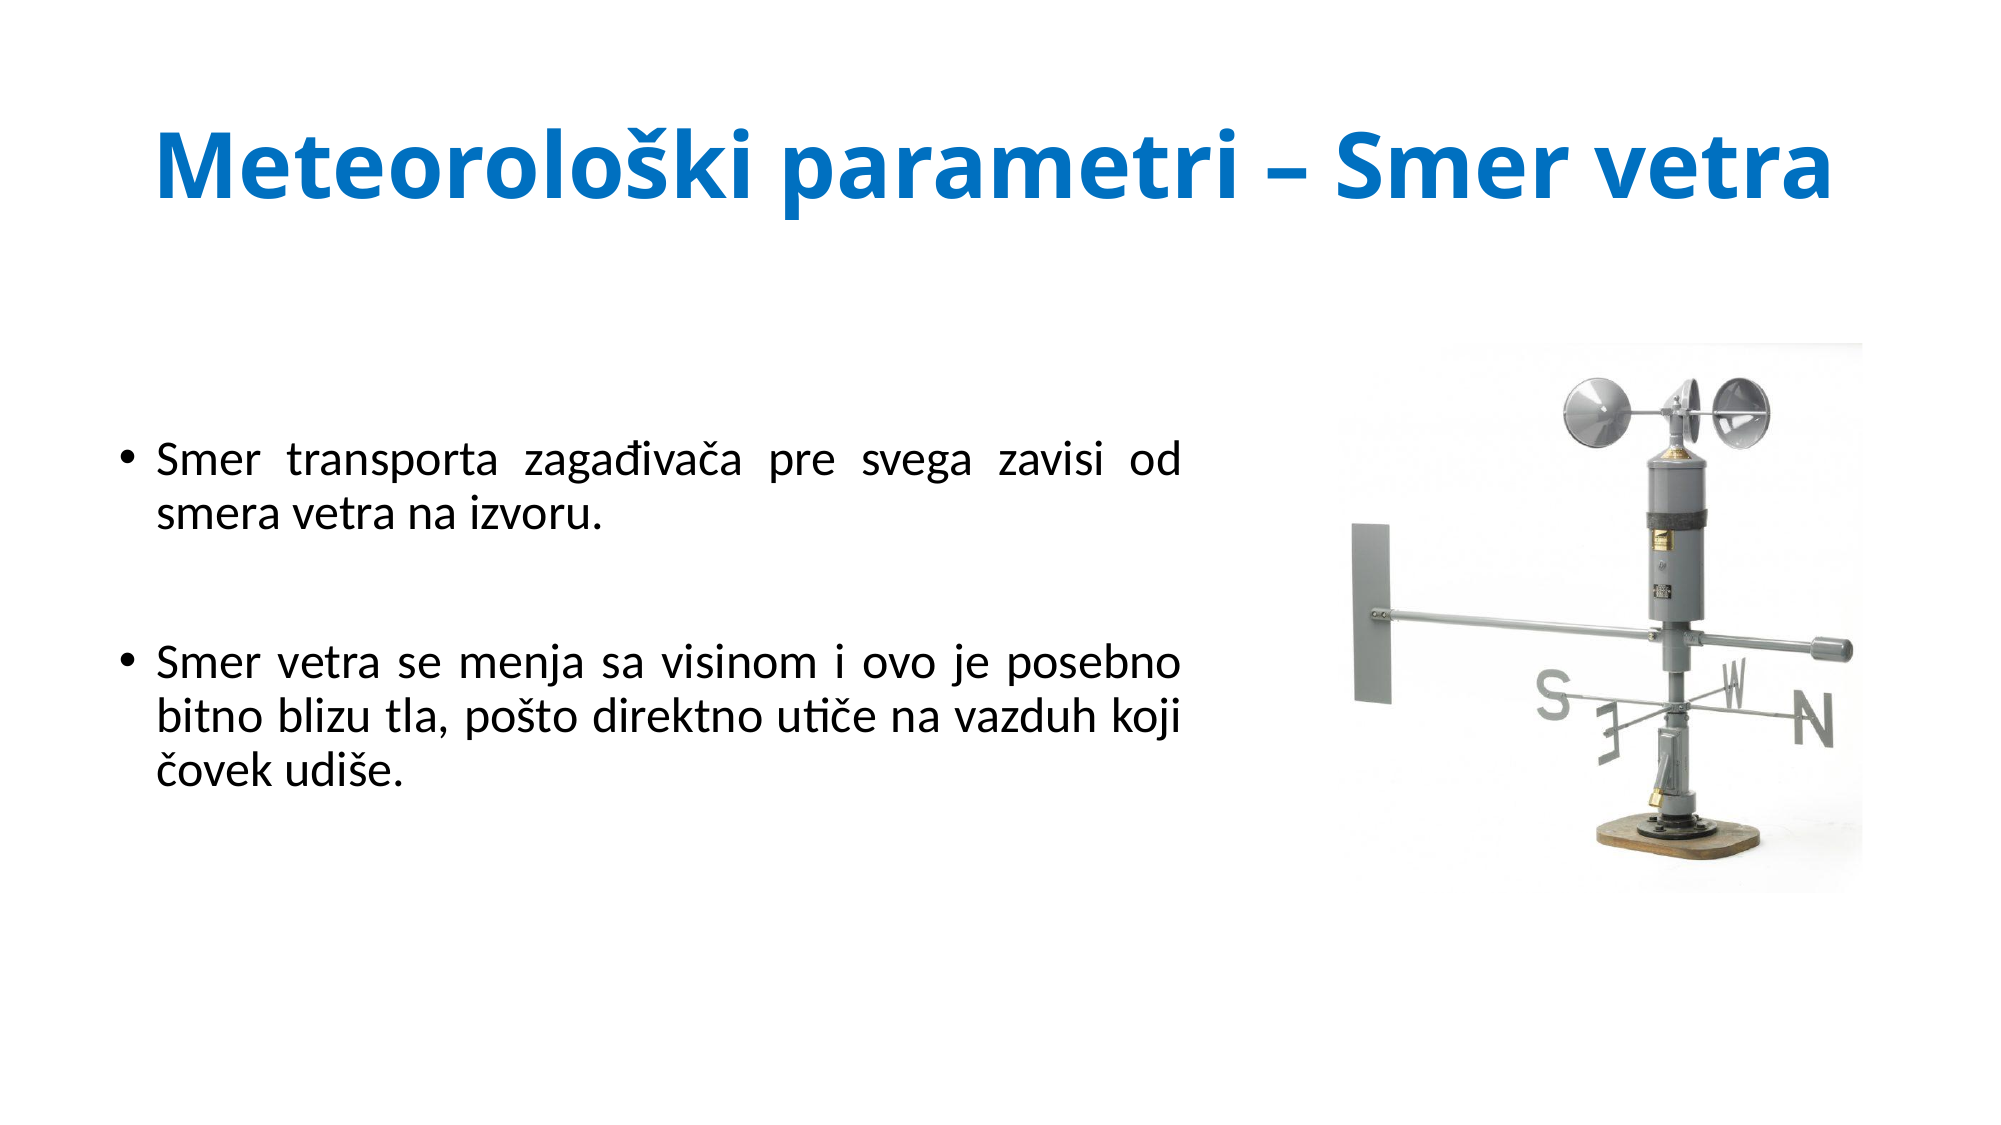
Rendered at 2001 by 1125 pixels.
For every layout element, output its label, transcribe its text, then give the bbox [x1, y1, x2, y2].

title Meteorološki parametri – Smer vetra [137, 59, 1863, 278]
picture [1338, 343, 1863, 893]
text_box Smer transporta zagađivača pre svega zavisi od smera vetra na izvoru. Smer vetra se menja sa visinom i ovo je posebno bitno blizu tla, pošto direktno utiče na vazduh koji čovek udiše. [104, 343, 1198, 880]
